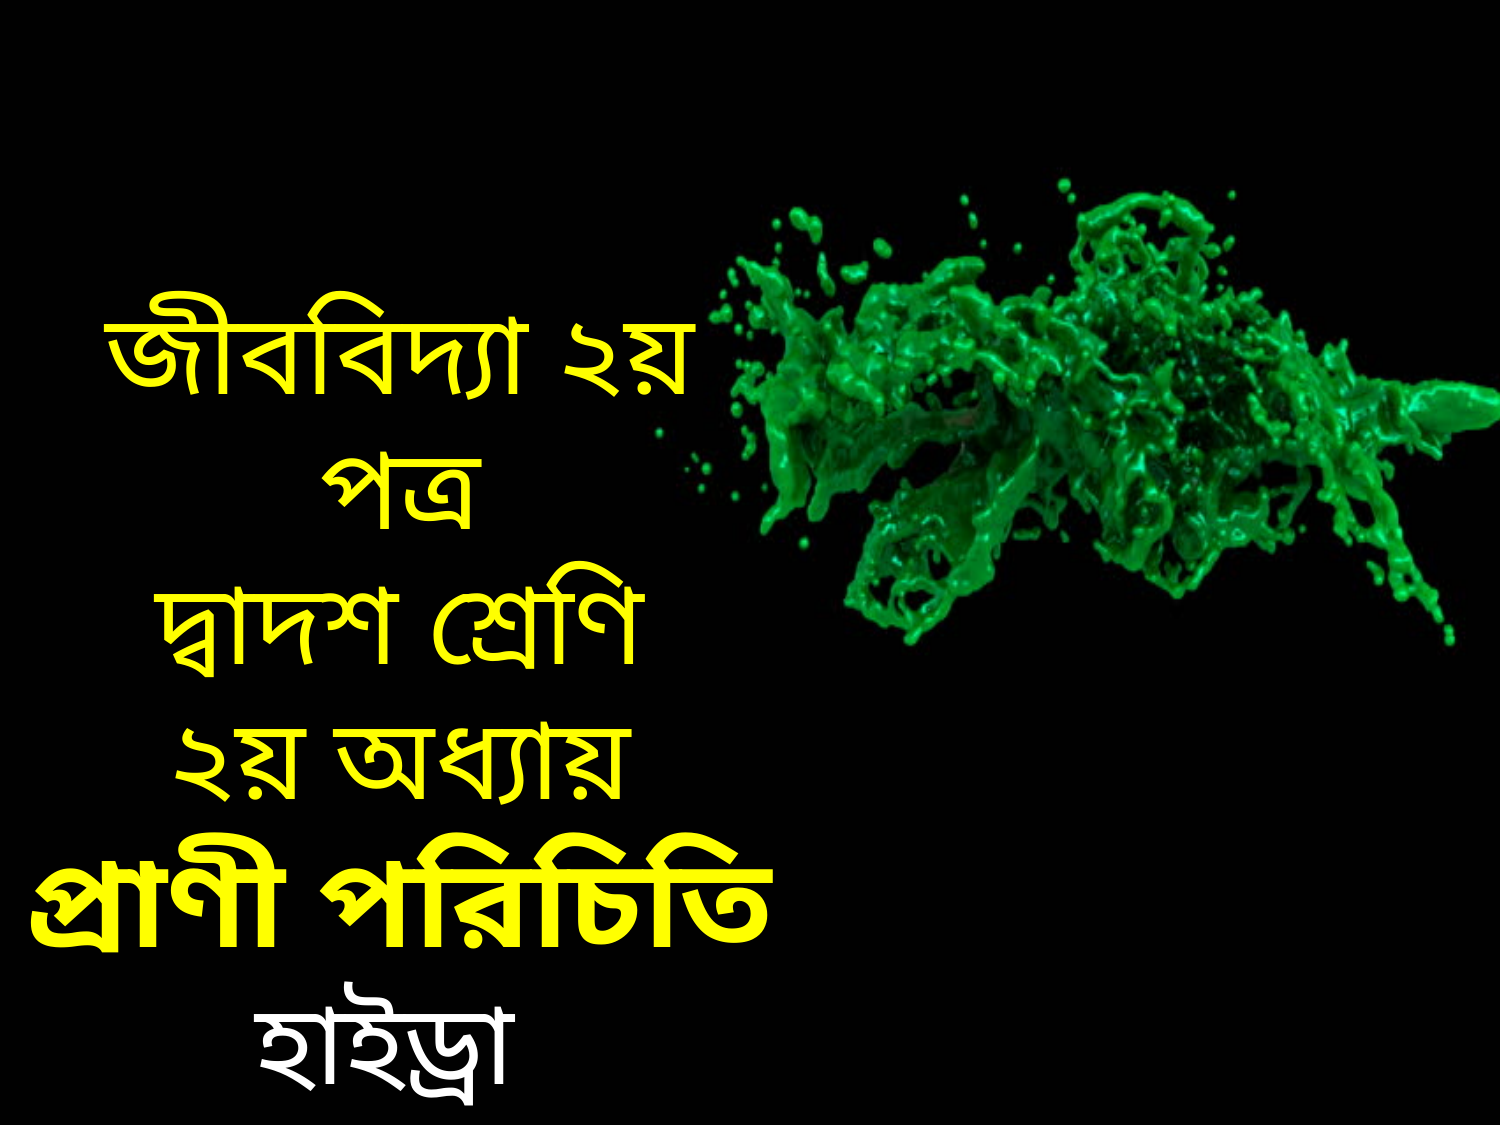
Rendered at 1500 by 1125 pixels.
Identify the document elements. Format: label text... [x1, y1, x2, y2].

picture [0, 0, 1500, 1125]
text_box জীববিদ্যা ২য় পত্র দ্বাদশ শ্রেণি ২য় অধ্যায় প্রাণী পরিচিতি হাইড্রা [0, 274, 800, 1115]
